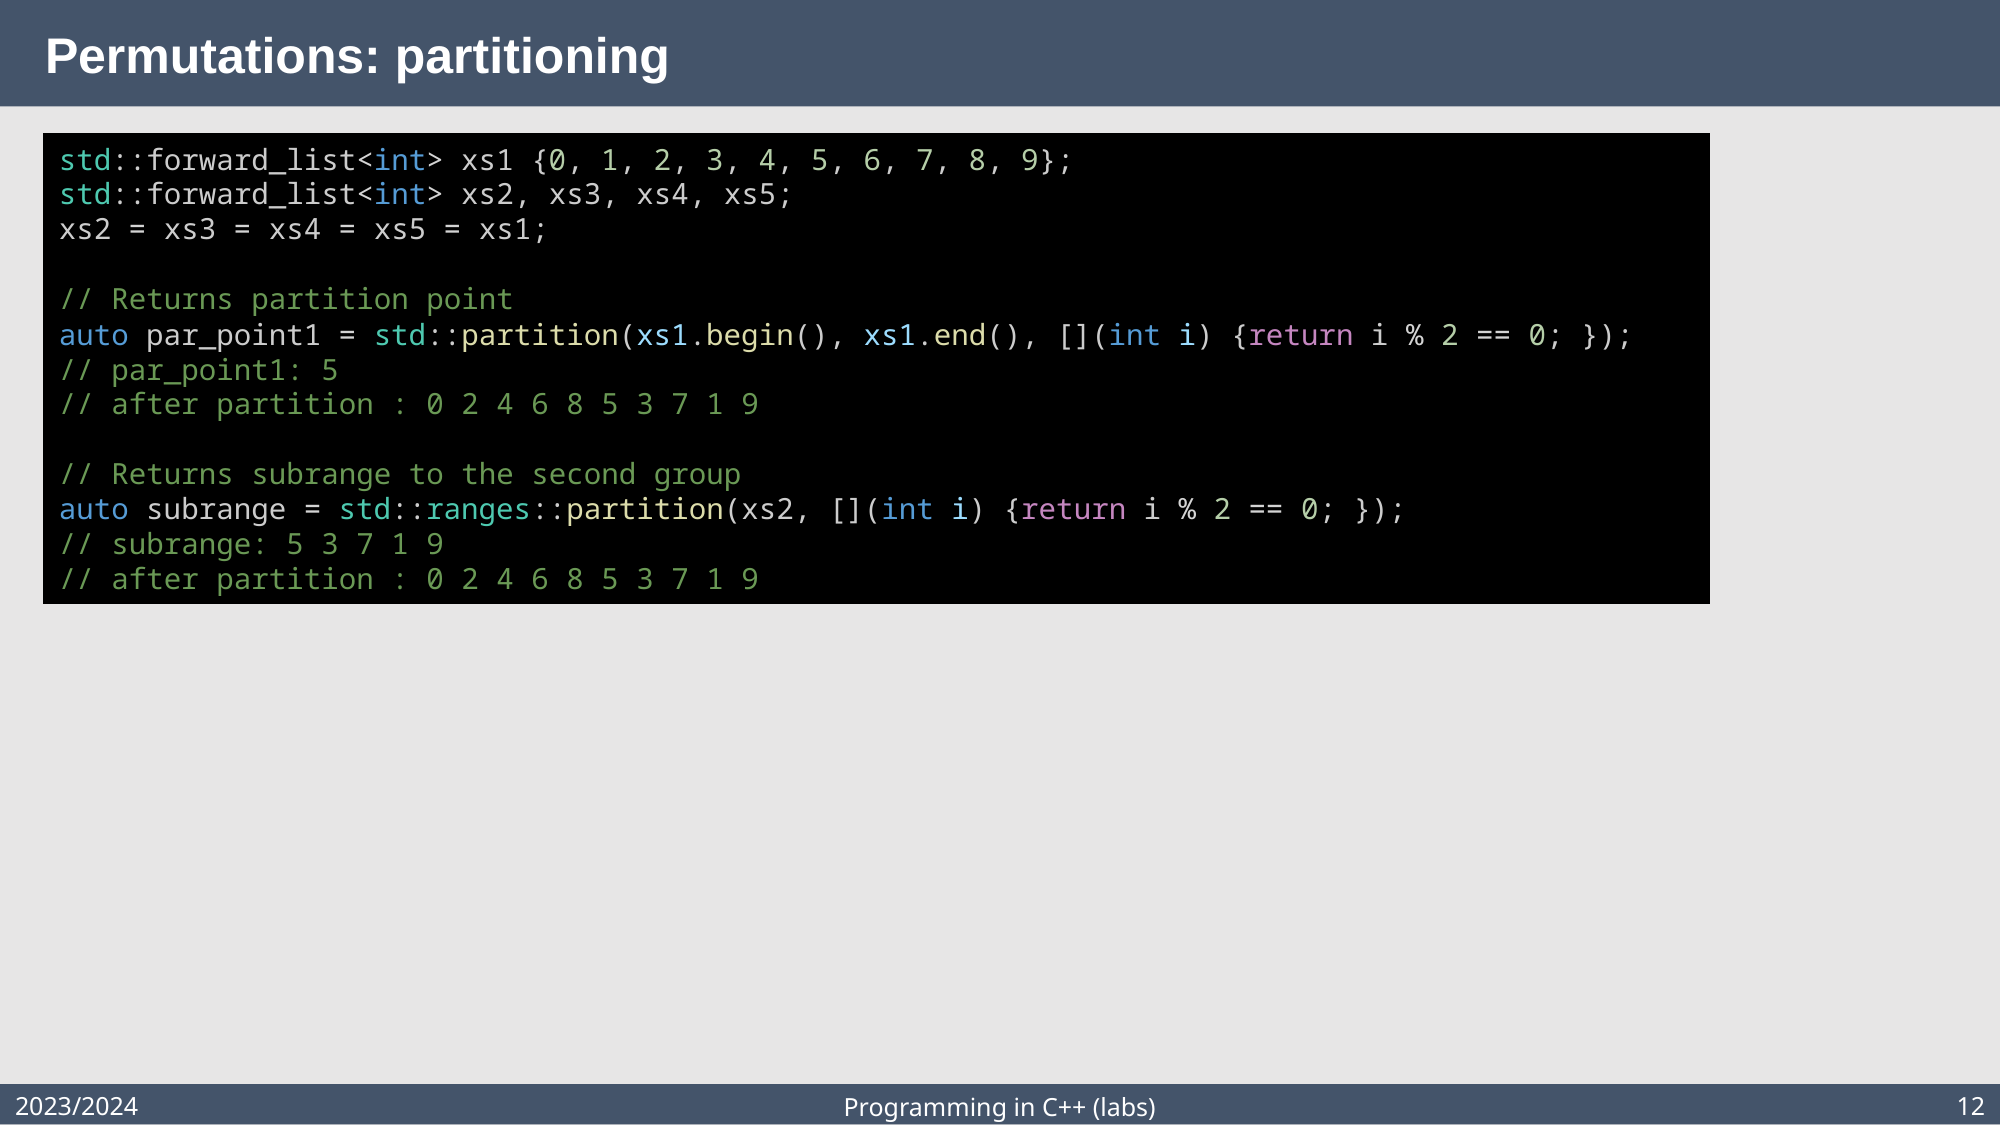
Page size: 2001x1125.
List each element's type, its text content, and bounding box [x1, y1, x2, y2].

text_box 12 [1550, 1082, 2000, 1124]
text_box 2023/2024 [0, 1082, 450, 1124]
text_box std::forward_list<int> xs1 {0, 1, 2, 3, 4, 5, 6, 7, 8, 9}; std::forward_list<int> xs2, xs3, xs4, xs5; xs2 = xs3 = xs4 = xs5 = xs1; // Returns partition point auto par_point1 = std::partition(xs1.begin(), xs1.end(), [](int i) {return i % 2 == 0; }); // par_point1: 5 // after partition : 0 2 4 6 8 5 3 7 1 9 // Returns subrange to the second group auto subrange = std::ranges::partition(xs2, [](int i) {return i % 2 == 0; }); // subrange: 5 3 7 1 9 // after partition : 0 2 4 6 8 5 3 7 1 9 [43, 133, 1710, 603]
text_box Programming in C++ (labs) [662, 1084, 1338, 1125]
title Permutations: partitioning [0, 0, 2000, 107]
